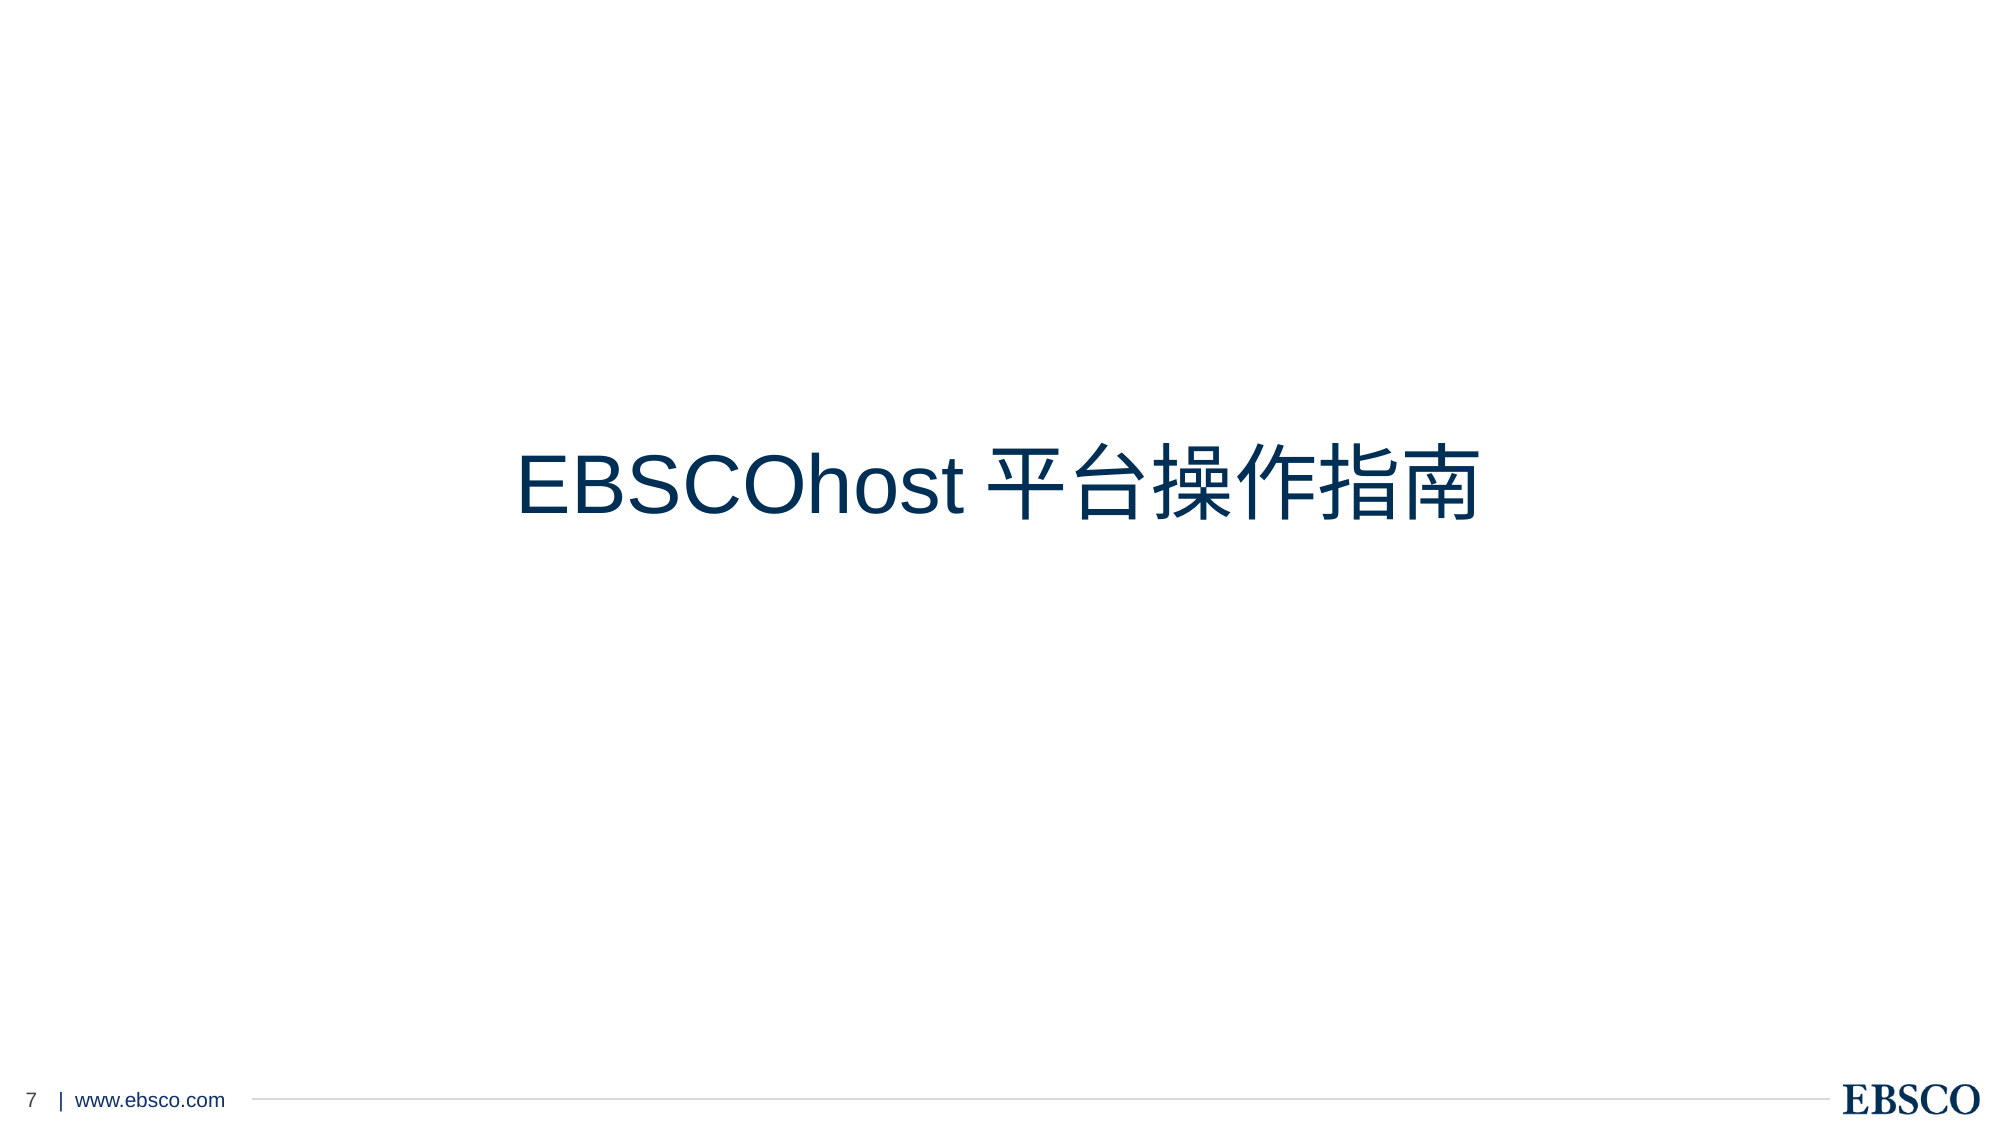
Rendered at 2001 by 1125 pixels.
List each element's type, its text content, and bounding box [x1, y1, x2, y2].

title EBSCOhost平台操作指南 [137, 412, 1863, 581]
picture [1843, 1082, 1980, 1116]
